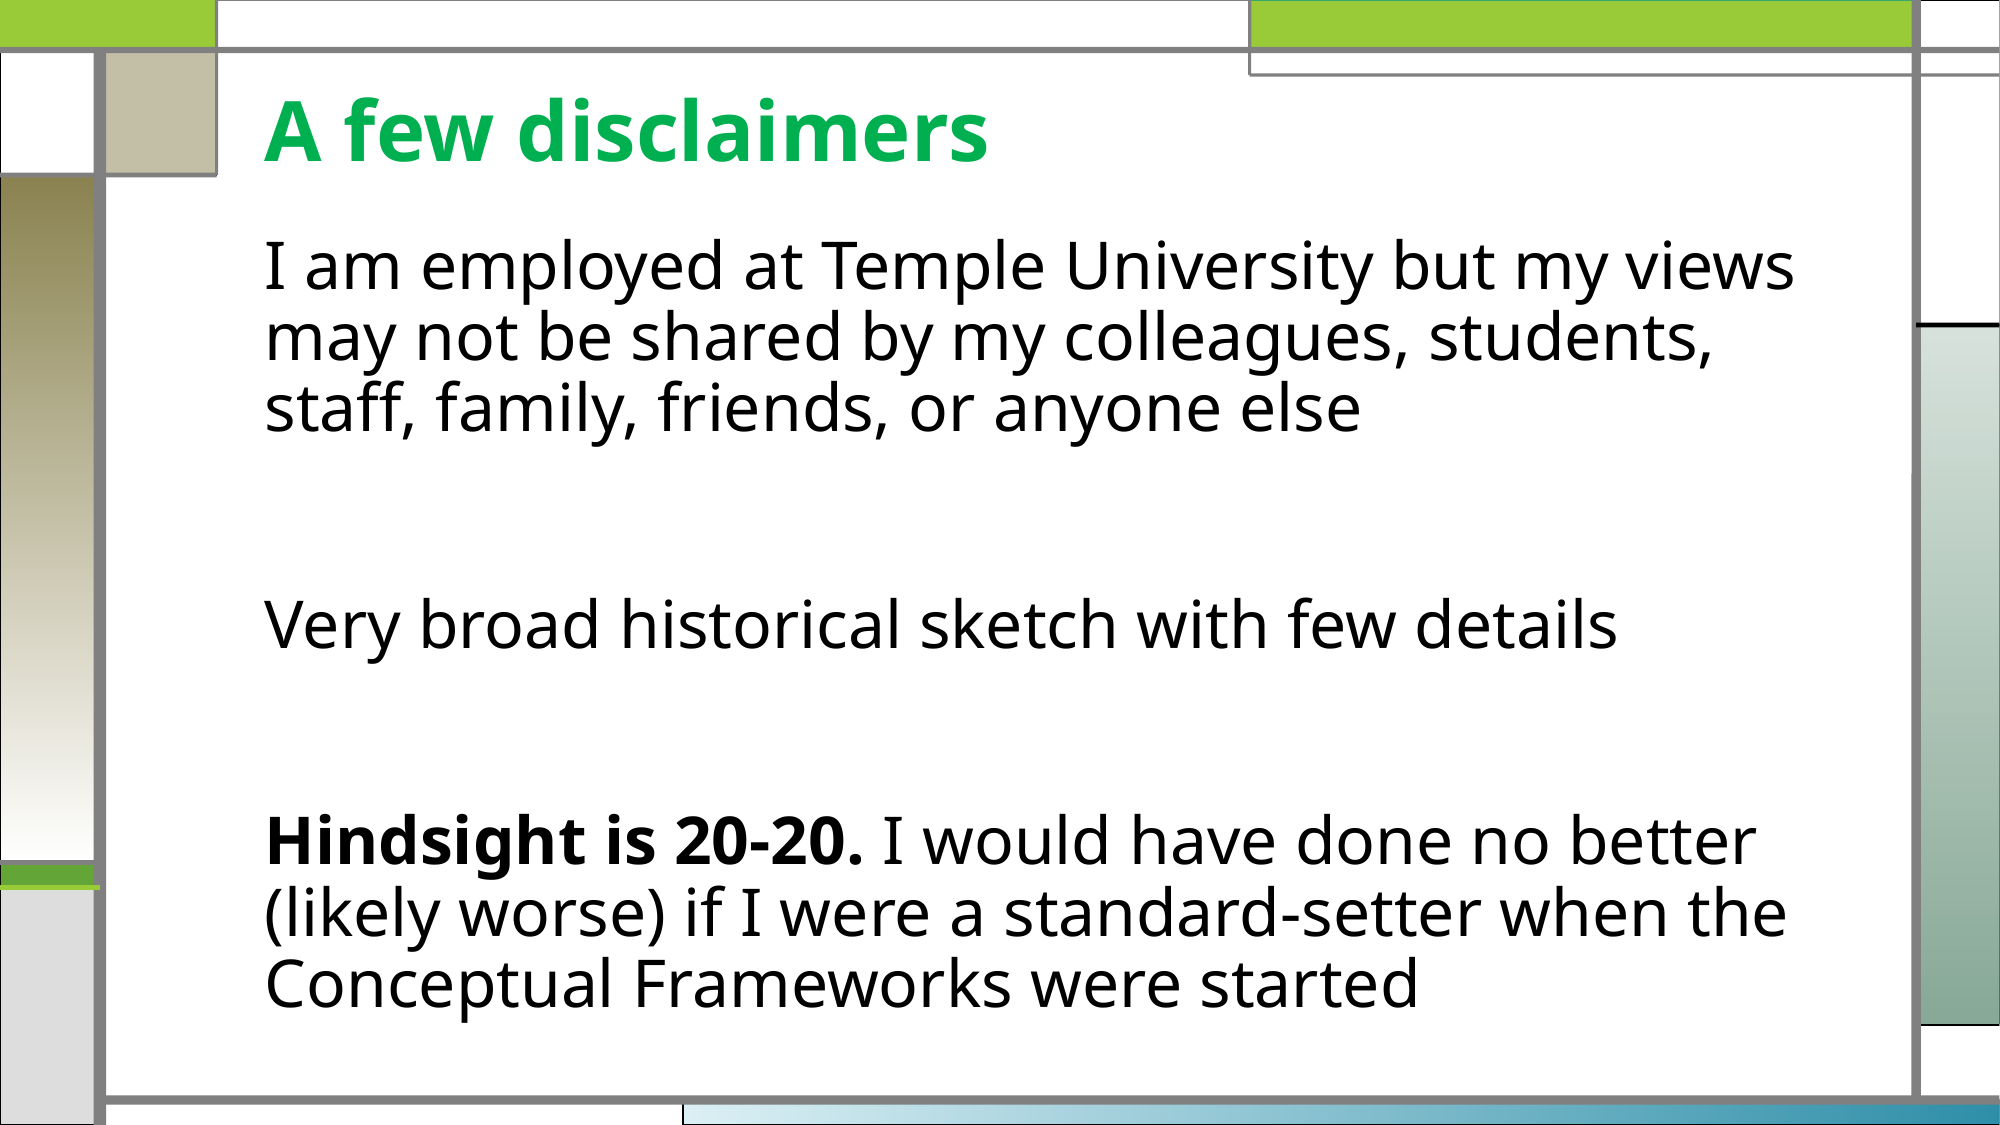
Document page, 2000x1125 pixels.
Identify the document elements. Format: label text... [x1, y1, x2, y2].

list I am employed at Temple University but my views may not be shared by my colleagues, students, staff, family, friends, or anyone else Very broad historical sketch with few details Hindsight is 20-20. I would have done no better (likely worse) if I were a standard-setter when the Conceptual Frameworks were started [249, 224, 1825, 1038]
title A few disclaimers [249, 75, 1825, 188]
